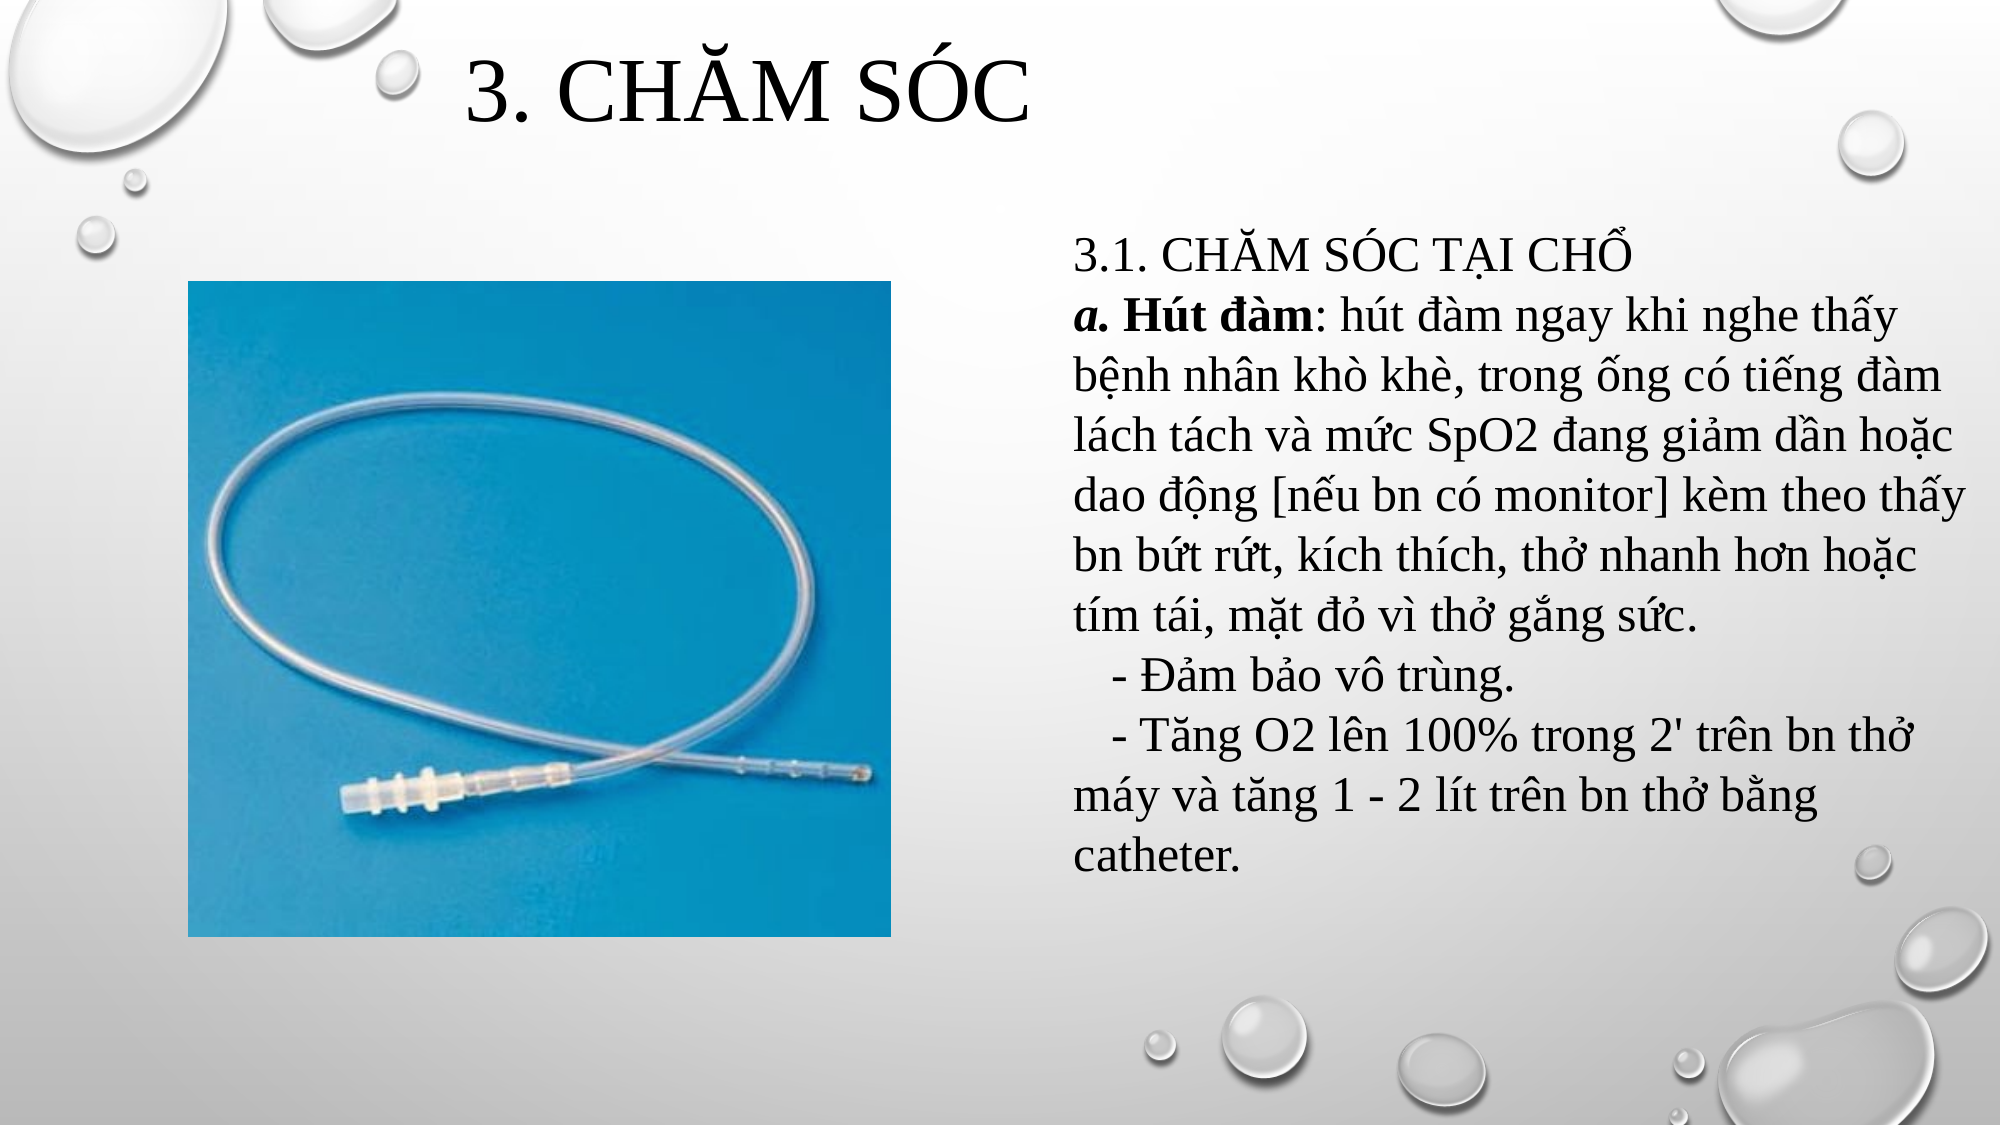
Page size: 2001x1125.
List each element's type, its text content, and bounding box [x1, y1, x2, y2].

text_box 3.1. CHĂM SÓC TẠI CHỔ a. Hút đàm: hút đàm ngay khi nghe thấy bệnh nhân khò khè, trong ống có tiếng đàm lách tách và mức SpO2 đang giảm dần hoặc dao động [nếu bn có monitor] kèm theo thấy bn bứt rứt, kích thích, thở nhanh hơn hoặc tím tái, mặt đỏ vì thở gắng sức. - Đảm bảo vô trùng. - Tăng O2 lên 100% trong 2' trên bn thở máy và tăng 1 - 2 lít trên bn thở bằng catheter. [1059, 213, 1982, 949]
picture [0, 0, 2000, 1125]
text_box 3. CHĂM SÓC [449, 22, 1153, 148]
